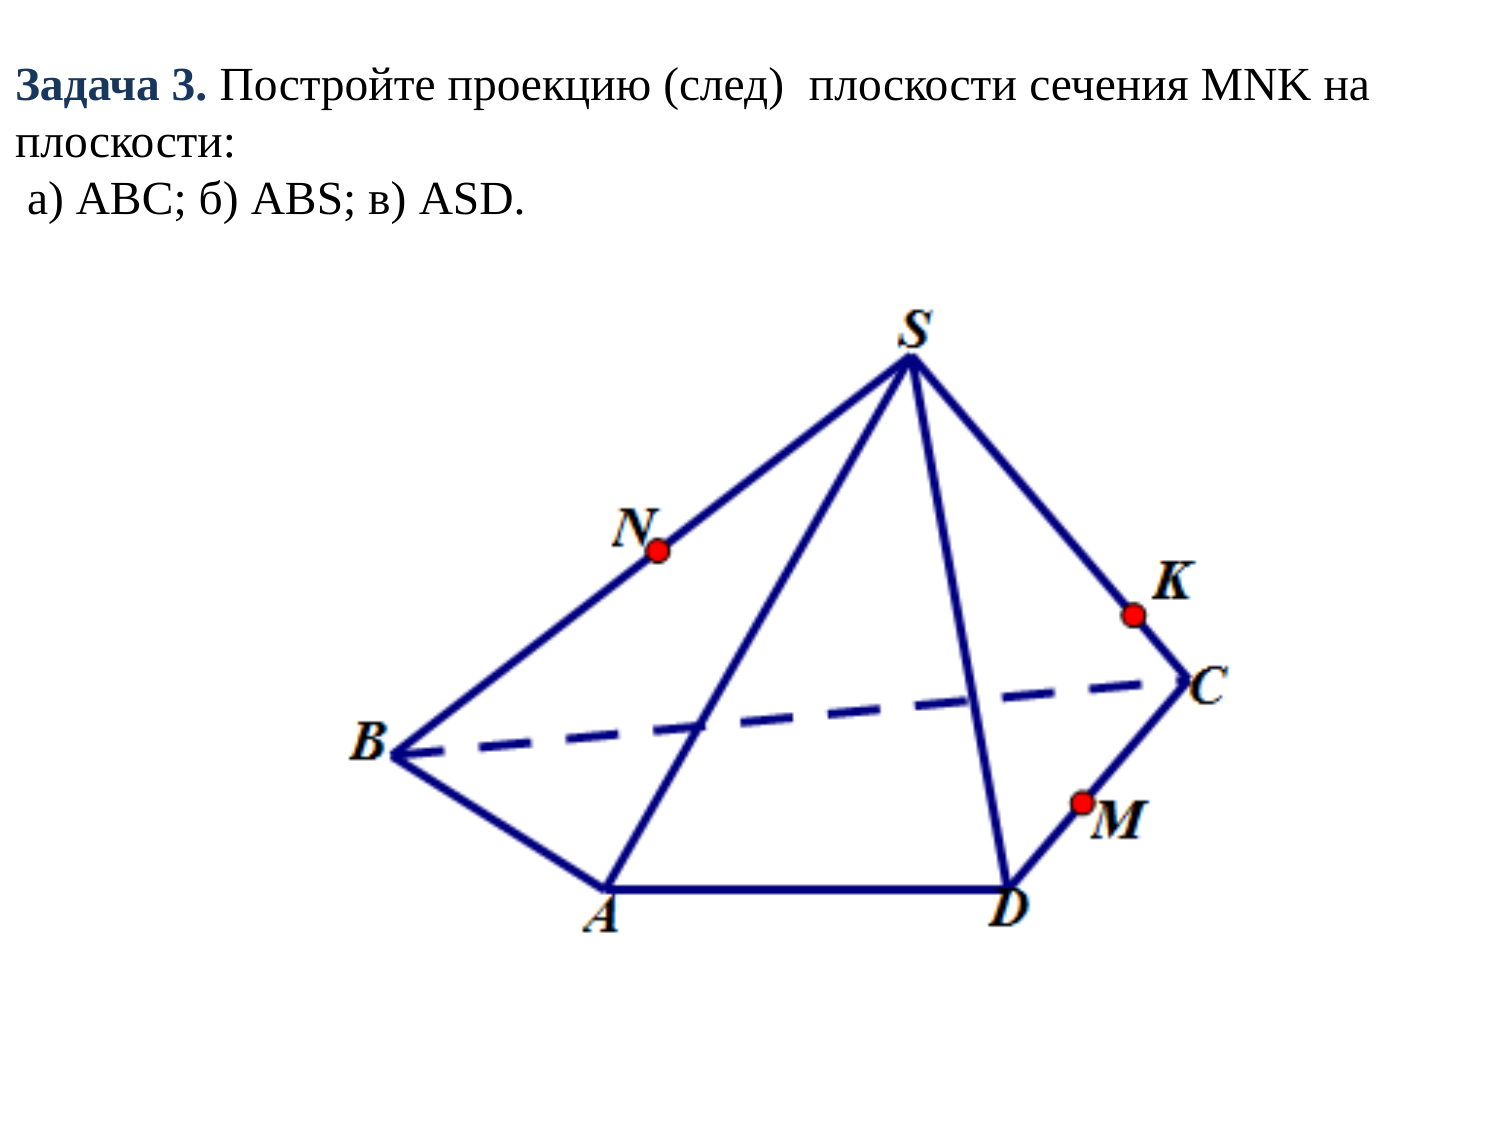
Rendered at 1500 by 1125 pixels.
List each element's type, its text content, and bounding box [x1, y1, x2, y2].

title Задача 3. Постройте проекцию (след) плоскости сечения MNK на плоскости: а) ABC; б) ABS; в) ASD. [0, 45, 1500, 233]
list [250, 302, 1259, 972]
